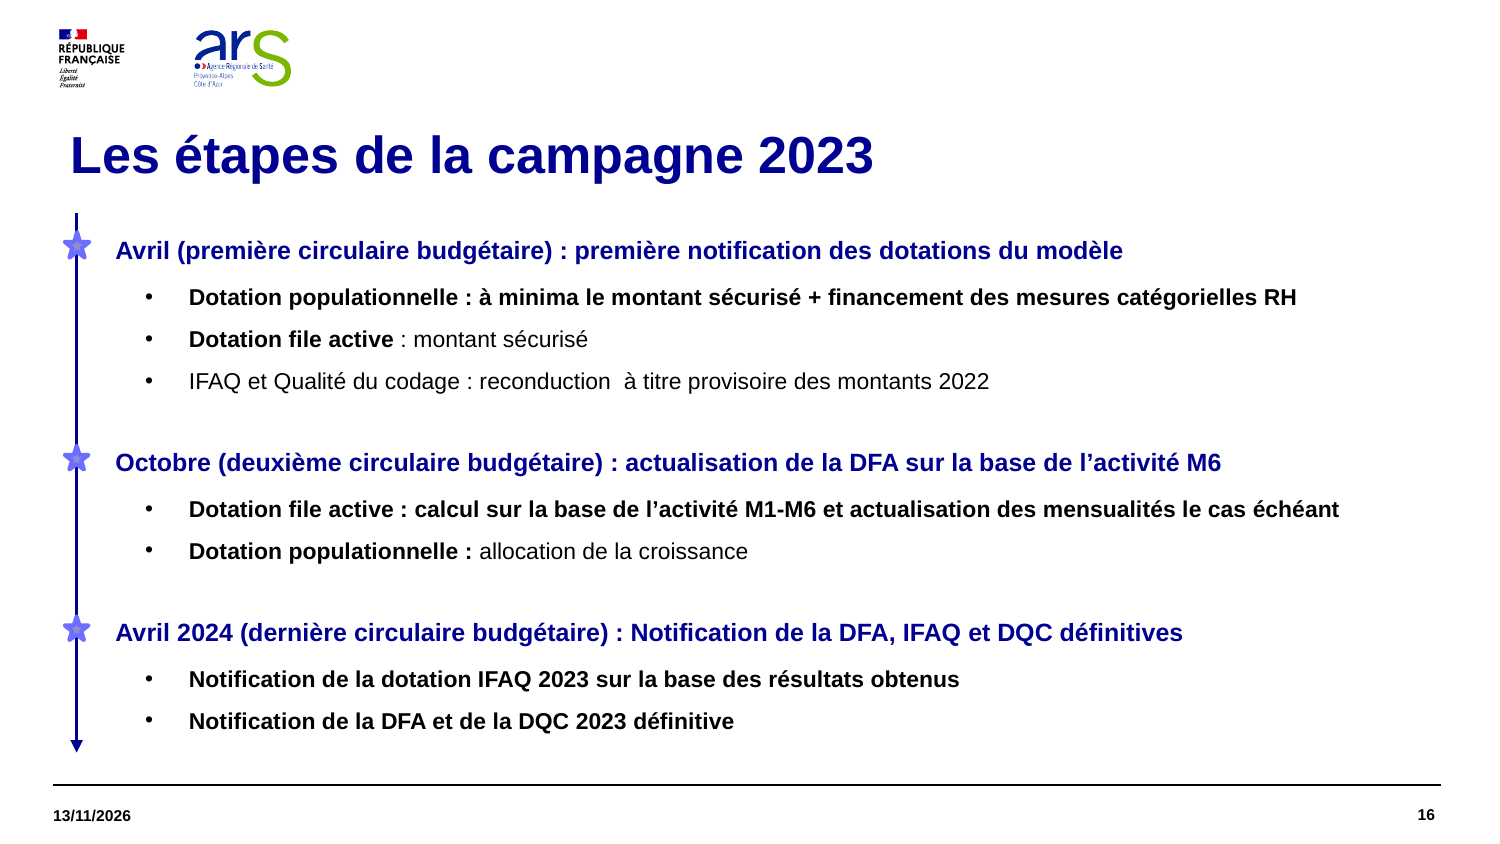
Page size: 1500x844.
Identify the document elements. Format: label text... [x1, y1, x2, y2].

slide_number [53, 787, 252, 844]
text_box [81, 623, 91, 642]
text_box [62, 452, 72, 472]
picture [194, 30, 291, 88]
picture [47, 17, 136, 107]
text_box [81, 452, 91, 472]
text_box [62, 239, 72, 260]
text_box [81, 238, 92, 260]
list Avril (première circulaire budgétaire) : première notification des dotations du modèle Dotation populationnelle : à minima le montant sécurisé + financement des mesures catégorielles RH Dotation file active : montant sécurisé IFAQ et Qualité du codage : reconduction à titre provisoire des montants 2022 Octobre (deuxième circulaire budgétaire) : actualisation de la DFA sur la base de l’activité M6 Dotation file active : calcul sur la base de l’activité M1-M6 et actualisation des mensualités le cas échéant Dotation populationnelle : allocation de la croissance Avril 2024 (dernière circulaire budgétaire) : Notification de la DFA, IFAQ et DQC définitives Notification de la dotation IFAQ 2023 sur la base des résultats obtenus Notification de la DFA et de la DQC 2023 définitive [115, 232, 1439, 753]
slide_number 16 [1213, 784, 1436, 844]
text_box [62, 623, 72, 642]
title Les étapes de la campagne 2023 [53, 112, 1436, 201]
